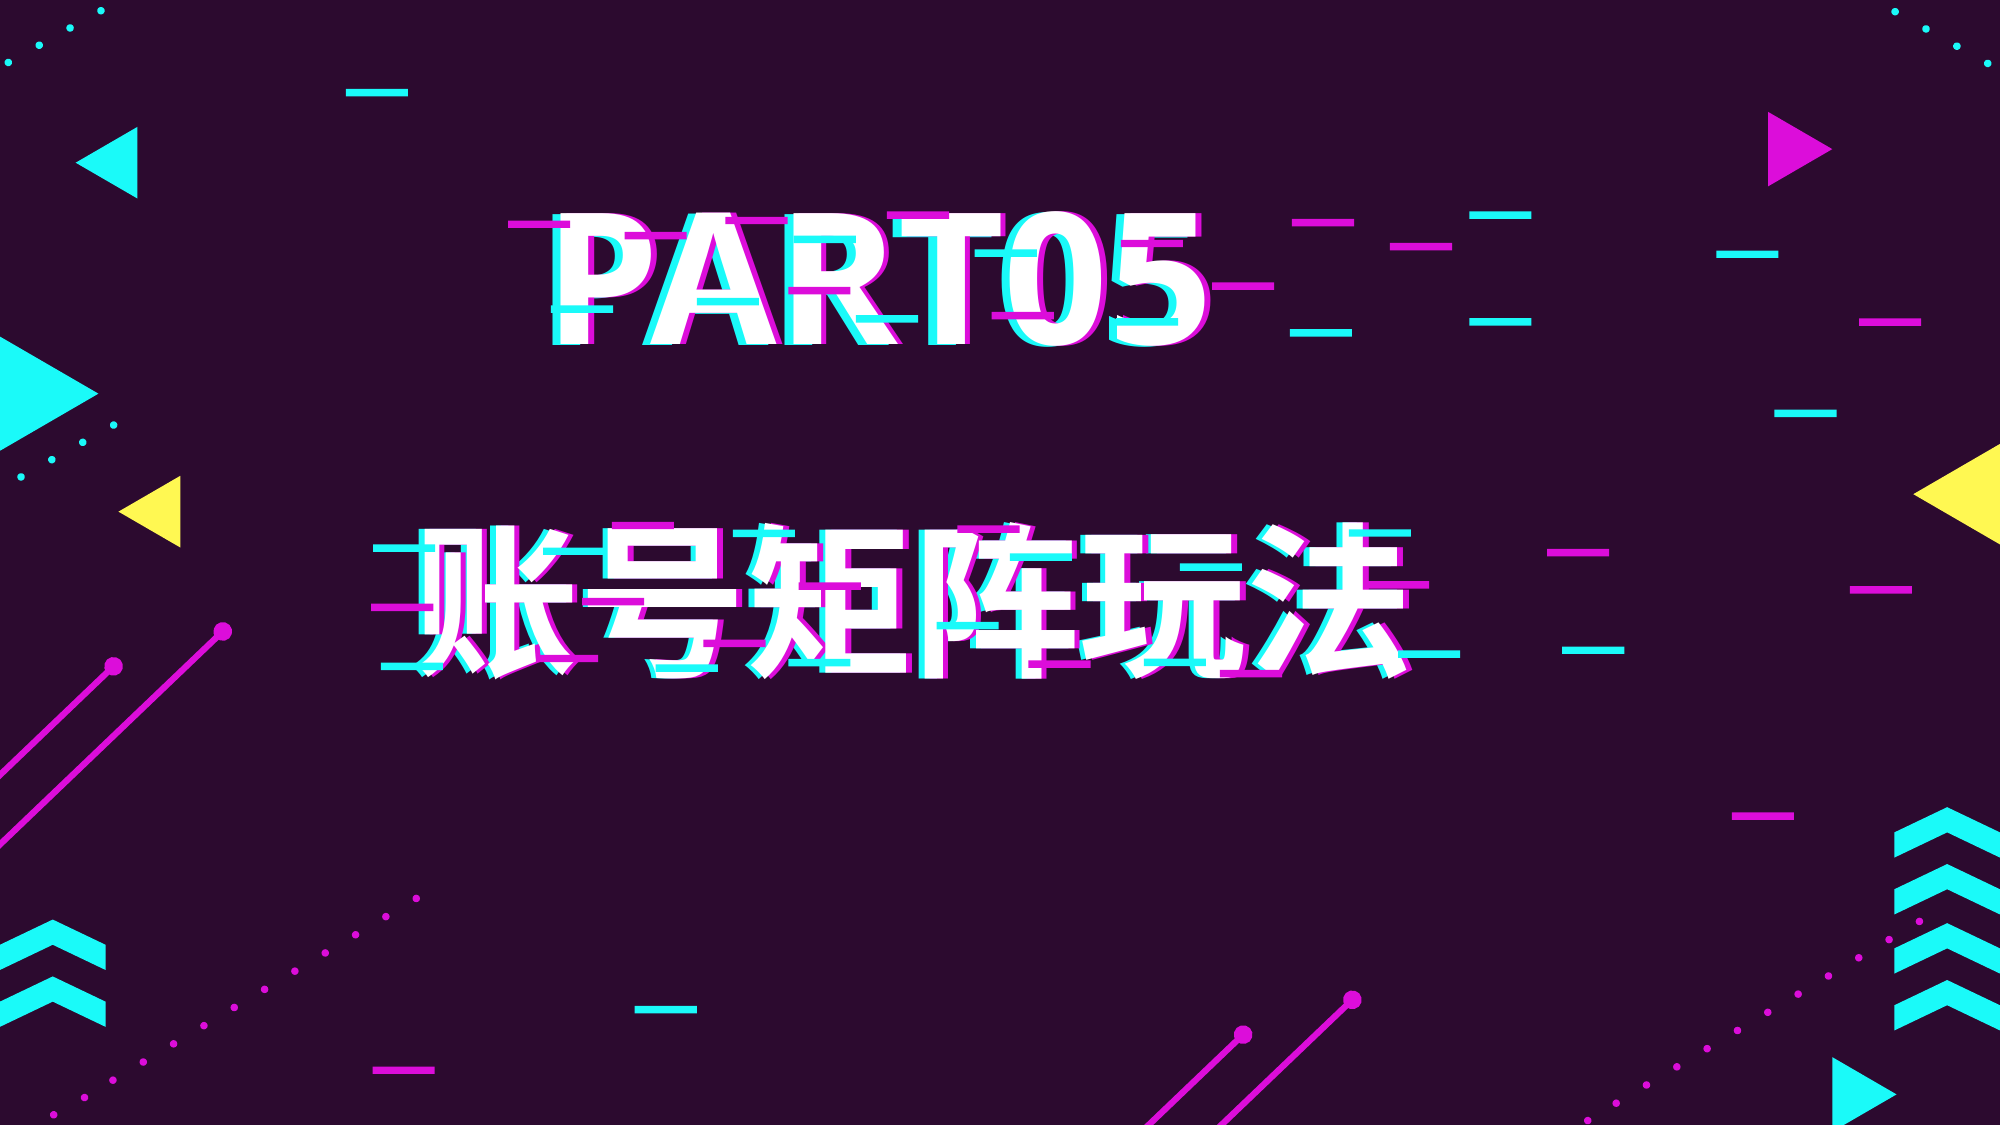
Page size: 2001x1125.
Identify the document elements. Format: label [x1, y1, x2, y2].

text_box [1858, 317, 1922, 327]
text_box [73, 125, 139, 201]
text_box [1893, 806, 2000, 860]
text_box [1773, 409, 1838, 418]
text_box [345, 88, 409, 97]
text_box [392, 490, 1608, 708]
text_box [634, 1005, 698, 1014]
text_box [116, 474, 182, 550]
text_box [380, 662, 392, 671]
text_box [1767, 110, 1835, 189]
text_box [1608, 646, 1625, 655]
text_box [1731, 811, 1795, 821]
text_box [521, 154, 1530, 392]
text_box [1891, 7, 1992, 68]
text_box [1101, 999, 1353, 1125]
text_box [1897, 978, 2000, 1032]
text_box [372, 543, 392, 553]
text_box [394, 1066, 436, 1075]
text_box [0, 631, 223, 871]
text_box [370, 603, 392, 612]
text_box [4, 6, 105, 67]
text_box [507, 219, 521, 229]
text_box [0, 860, 394, 1125]
text_box [1849, 585, 1913, 595]
text_box [1553, 883, 1897, 1125]
text_box [17, 421, 118, 481]
text_box [1715, 249, 1779, 259]
text_box [1911, 442, 2000, 546]
text_box [1897, 922, 2000, 975]
text_box [1897, 862, 2000, 916]
text_box [0, 335, 101, 452]
